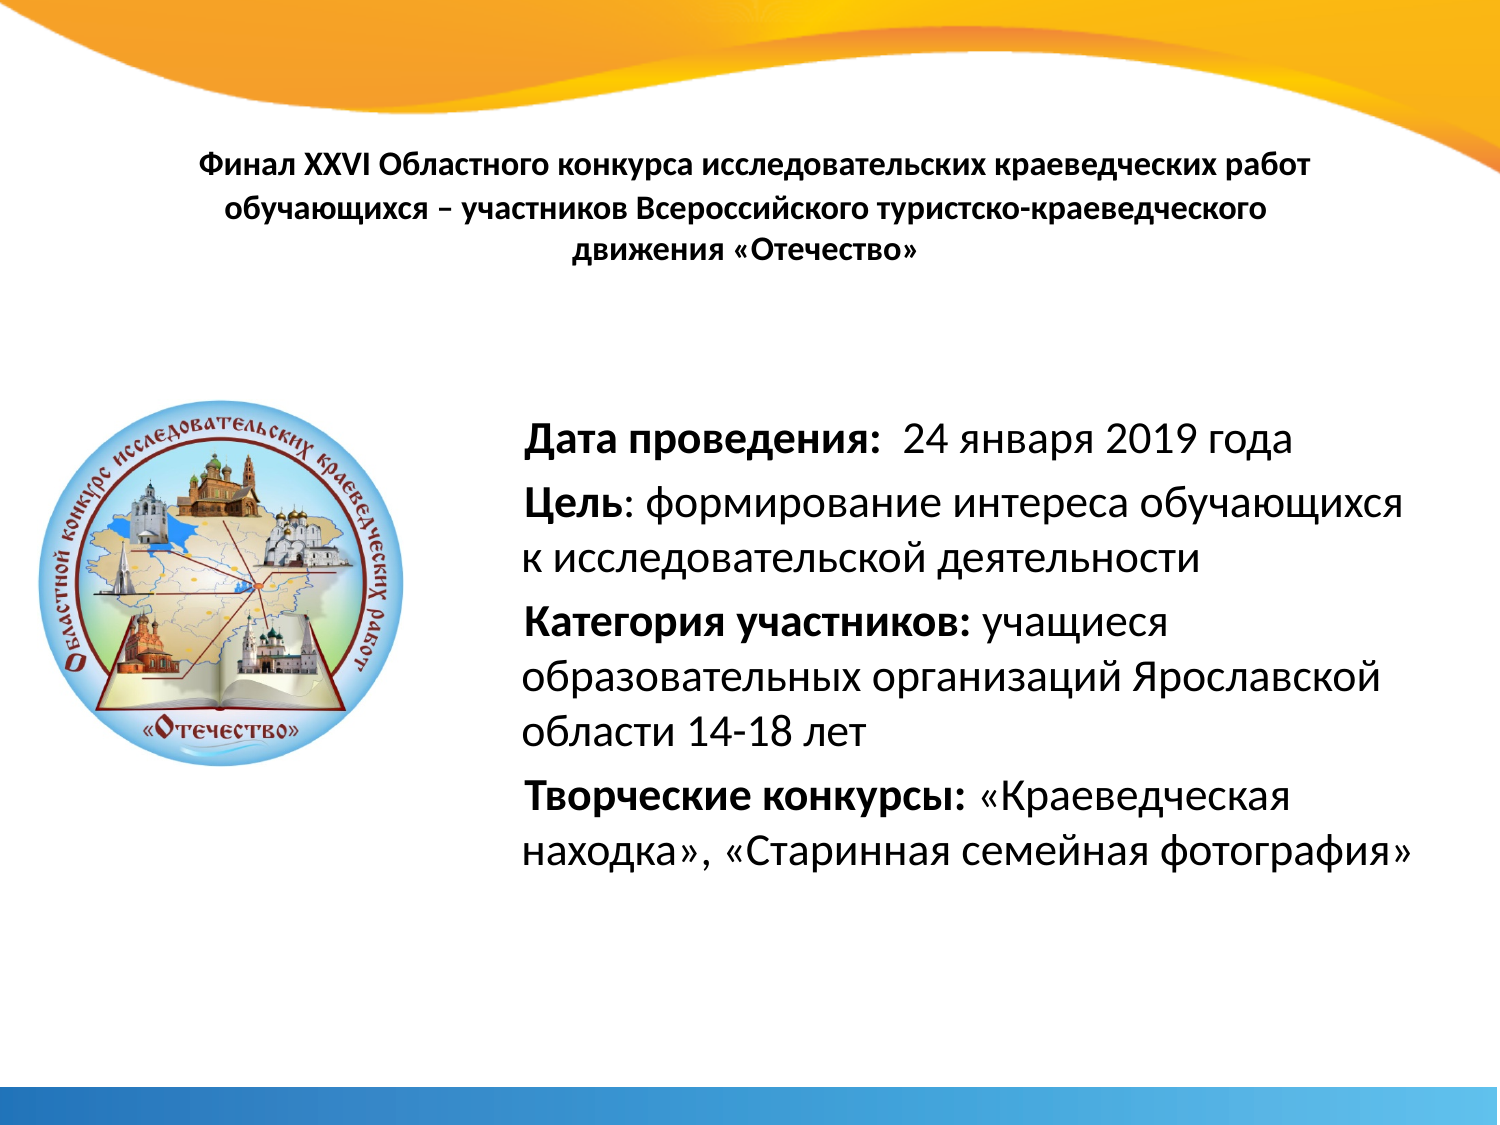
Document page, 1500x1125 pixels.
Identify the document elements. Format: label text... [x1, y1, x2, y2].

list Дата проведения: 24 января 2019 года Цель: формирование интереса обучающихся к исследовательской деятельности Категория участников: учащиеся образовательных организаций Ярославской области 14-18 лет Творческие конкурсы: «Краеведческая находка», «Старинная семейная фотография» [450, 399, 1450, 1005]
title Финал XXVI Областного конкурса исследовательских краеведческих работ обучающихся – участников Всероссийского туристско-краеведческого движения «Отечество» [75, 194, 1425, 275]
picture [0, 1087, 1500, 1125]
picture [37, 399, 405, 767]
picture [0, 0, 1500, 186]
